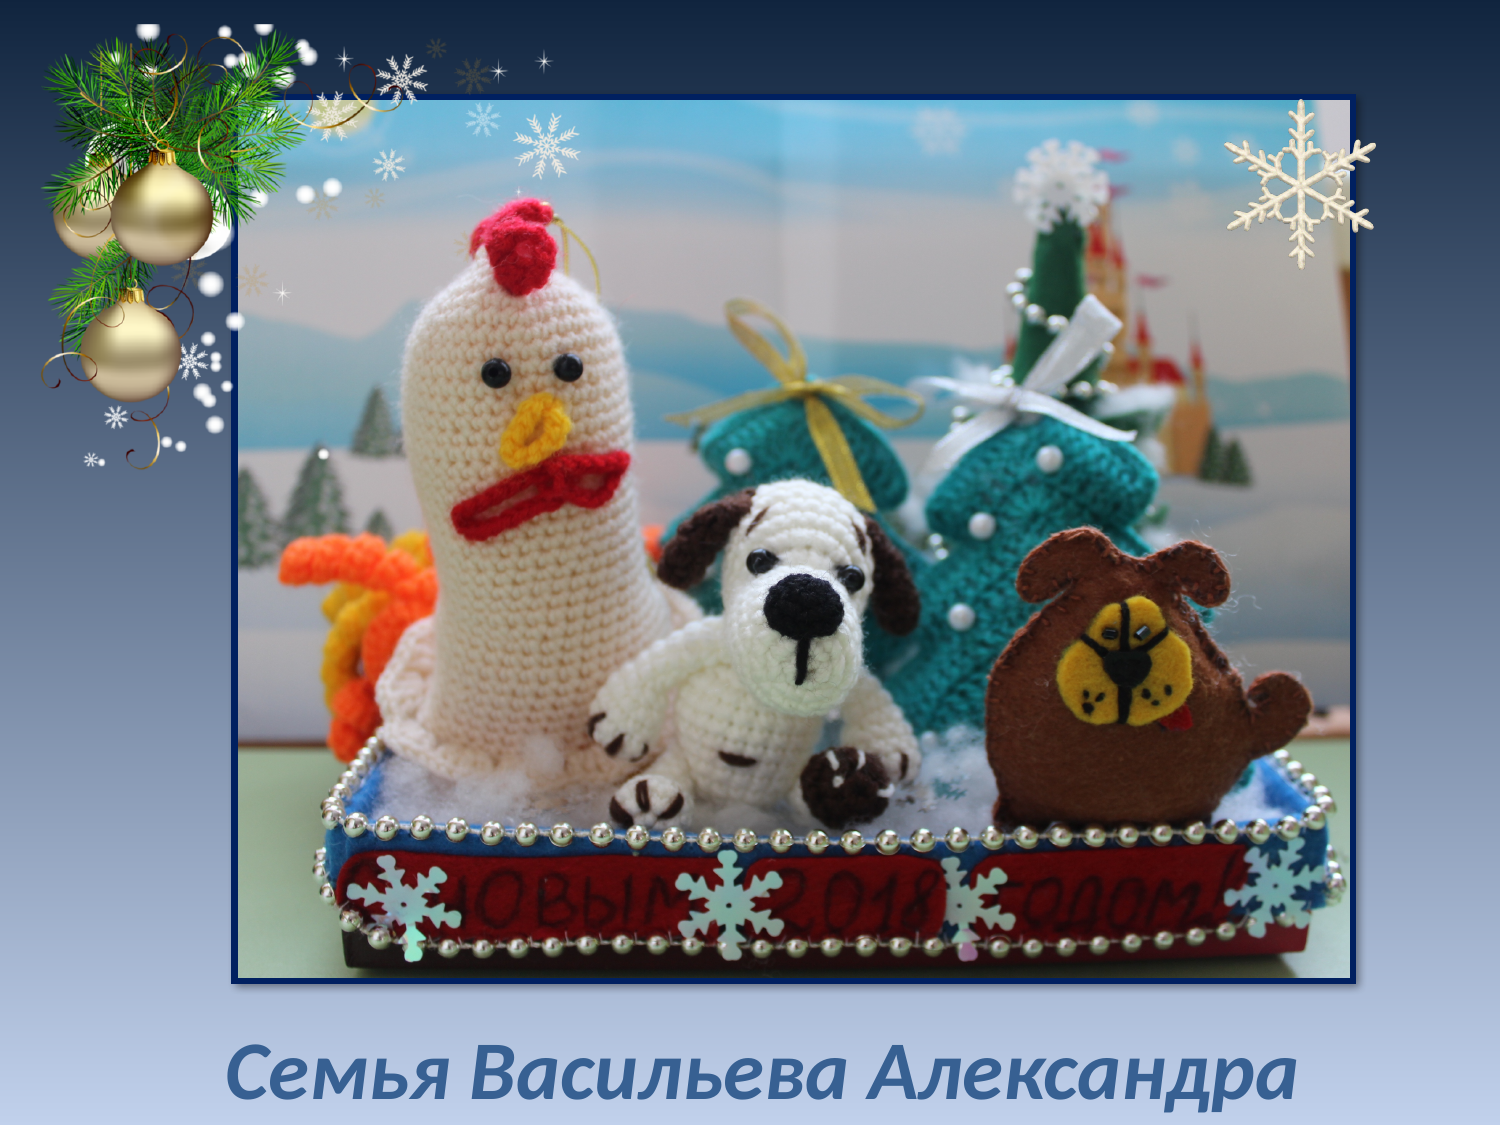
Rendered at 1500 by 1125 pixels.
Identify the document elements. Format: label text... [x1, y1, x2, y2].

title [75, 37, 1450, 1008]
picture [37, 24, 1376, 979]
text_box Семья Васильева Александра [75, 1008, 1450, 1124]
